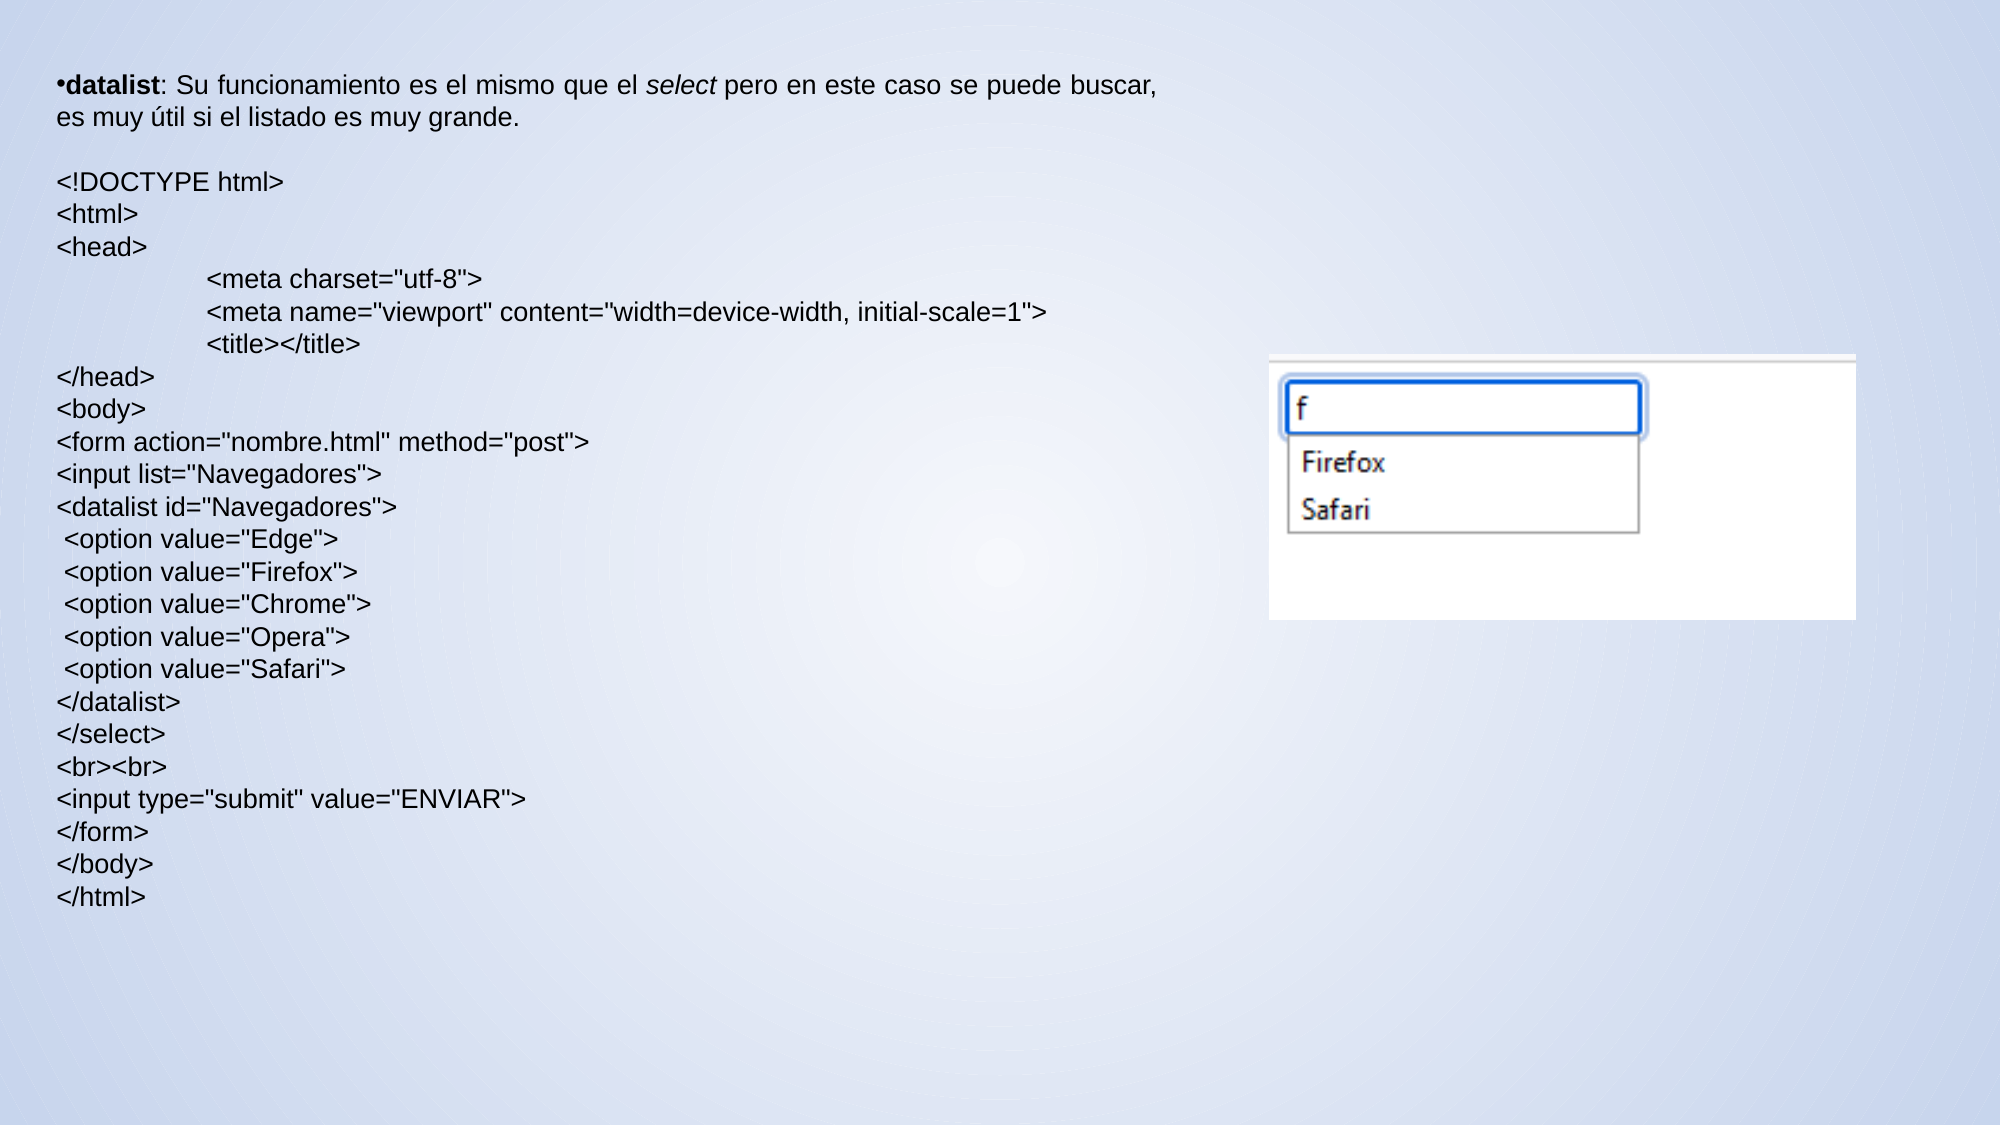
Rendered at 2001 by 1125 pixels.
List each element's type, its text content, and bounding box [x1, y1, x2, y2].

picture [1268, 354, 1856, 620]
text_box datalist: Su funcionamiento es el mismo que el select pero en este caso se puede buscar, es muy útil si el listado es muy grande. <!DOCTYPE html> <html> <head> <meta charset="utf-8"> <meta name="viewport" content="width=device-width, initial-scale=1"> <title></title> </head> <body> <form action="nombre.html" method="post"> <input list="Navegadores"> <datalist id="Navegadores"> <option value="Edge"> <option value="Firefox"> <option value="Chrome"> <option value="Opera"> <option value="Safari"> </datalist> </select> <br><br> <input type="submit" value="ENVIAR"> </form> </body> </html> [41, 59, 1172, 919]
